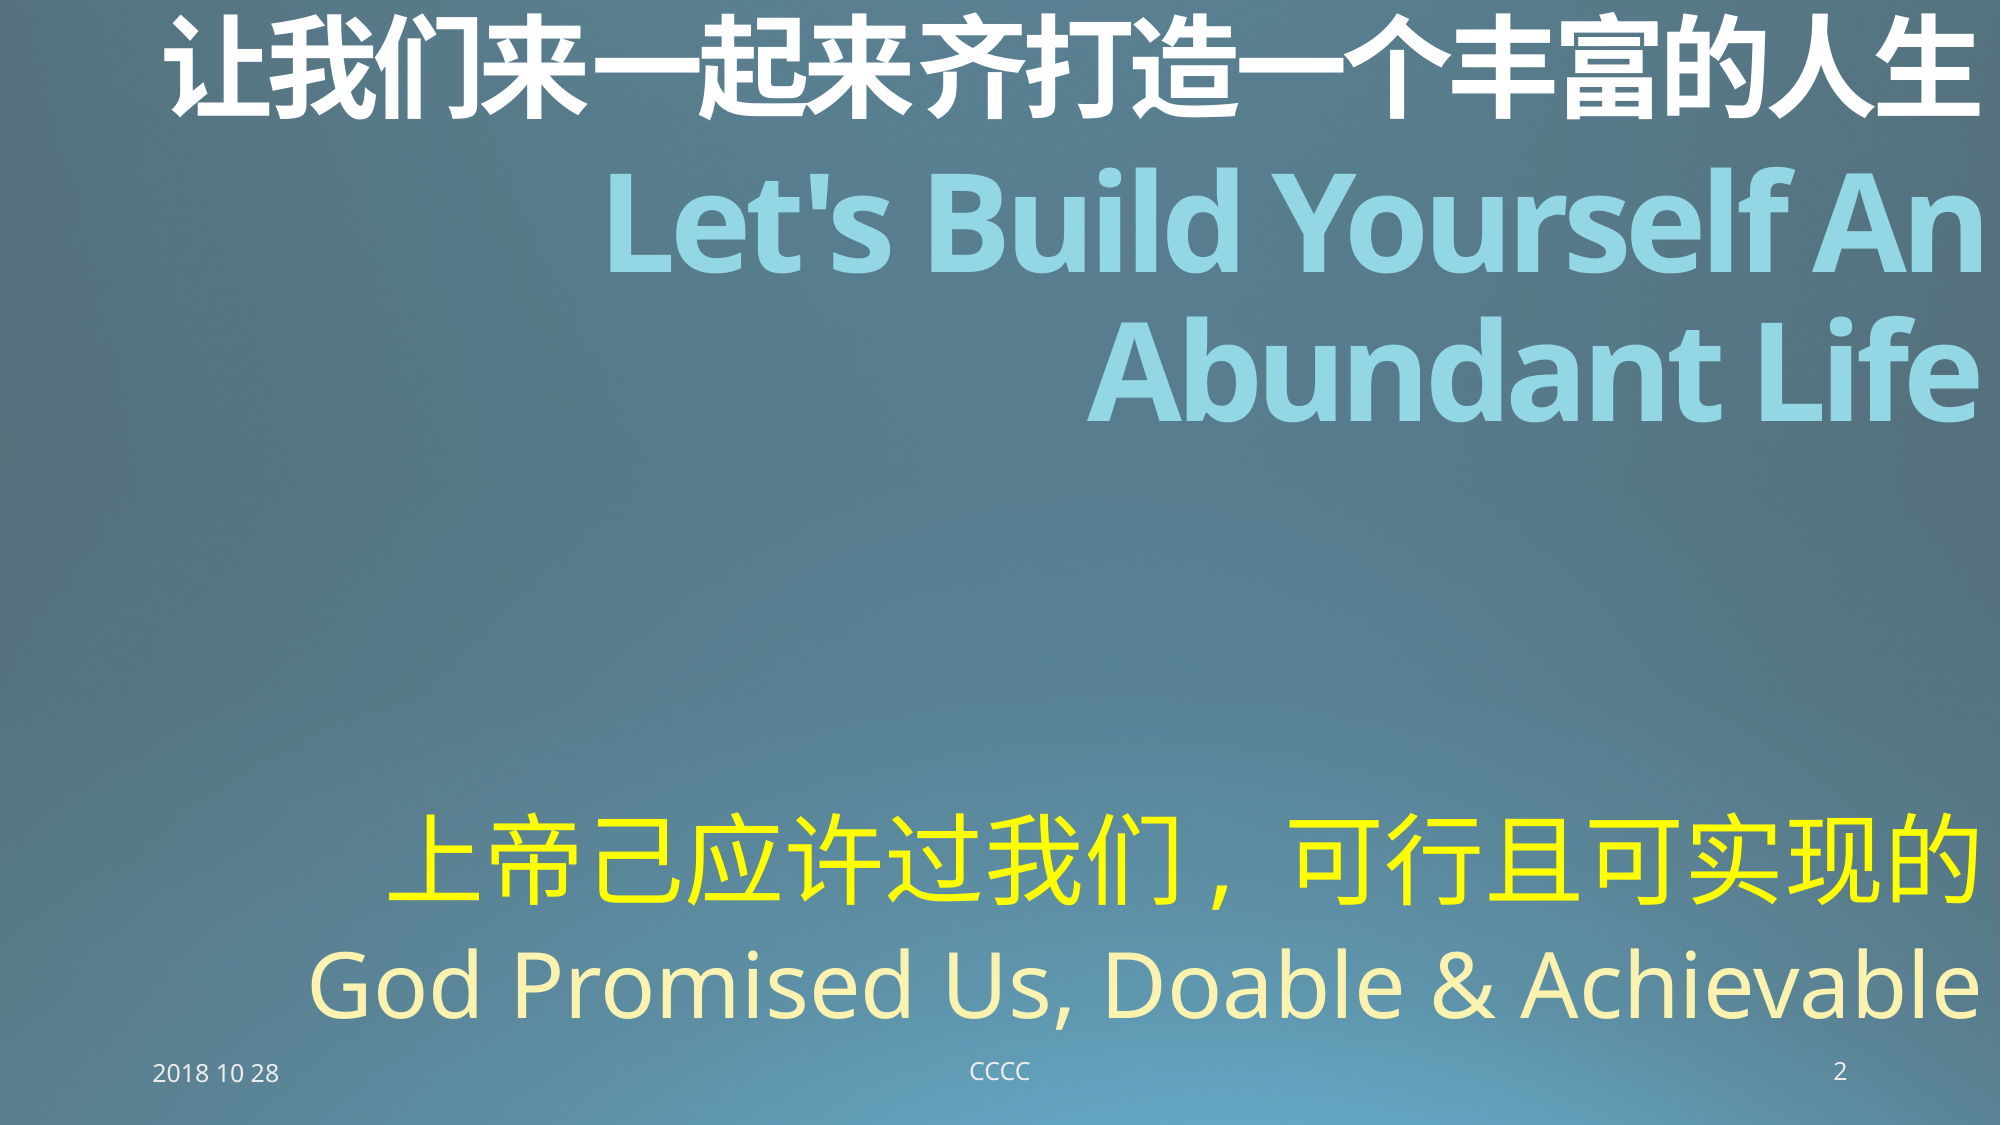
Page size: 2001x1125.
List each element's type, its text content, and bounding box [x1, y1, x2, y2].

footer CCCC [662, 1042, 1338, 1103]
slide_number 2018 10 28 [137, 1042, 588, 1103]
title 让我们来一起来齐打造一个丰富的人生 Let's Build Yourself An Abundant Life [0, 0, 2000, 706]
slide_number 2 [1412, 1042, 1863, 1103]
subtitle 上帝己应许过我们, 可行且可实现的 God Promised Us, Doable & Achievable [44, 806, 2000, 1043]
